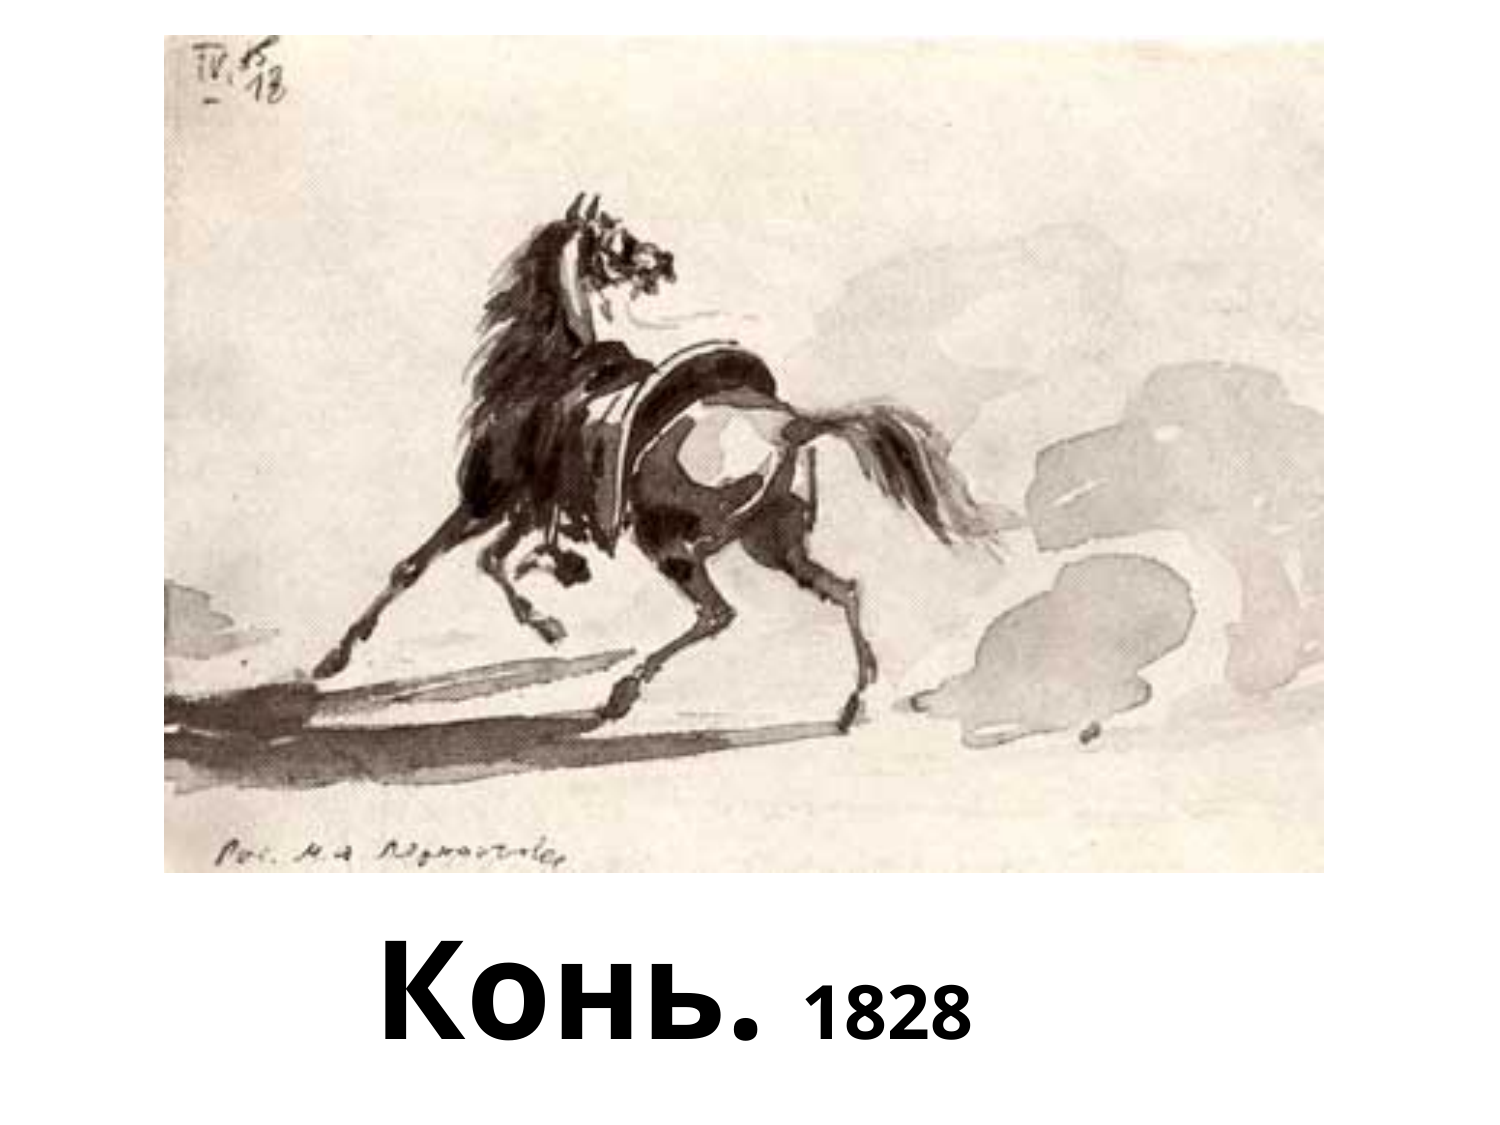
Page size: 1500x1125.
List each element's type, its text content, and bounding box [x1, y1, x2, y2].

picture [163, 34, 1324, 873]
title Конь. 1828 [82, 890, 1266, 1079]
